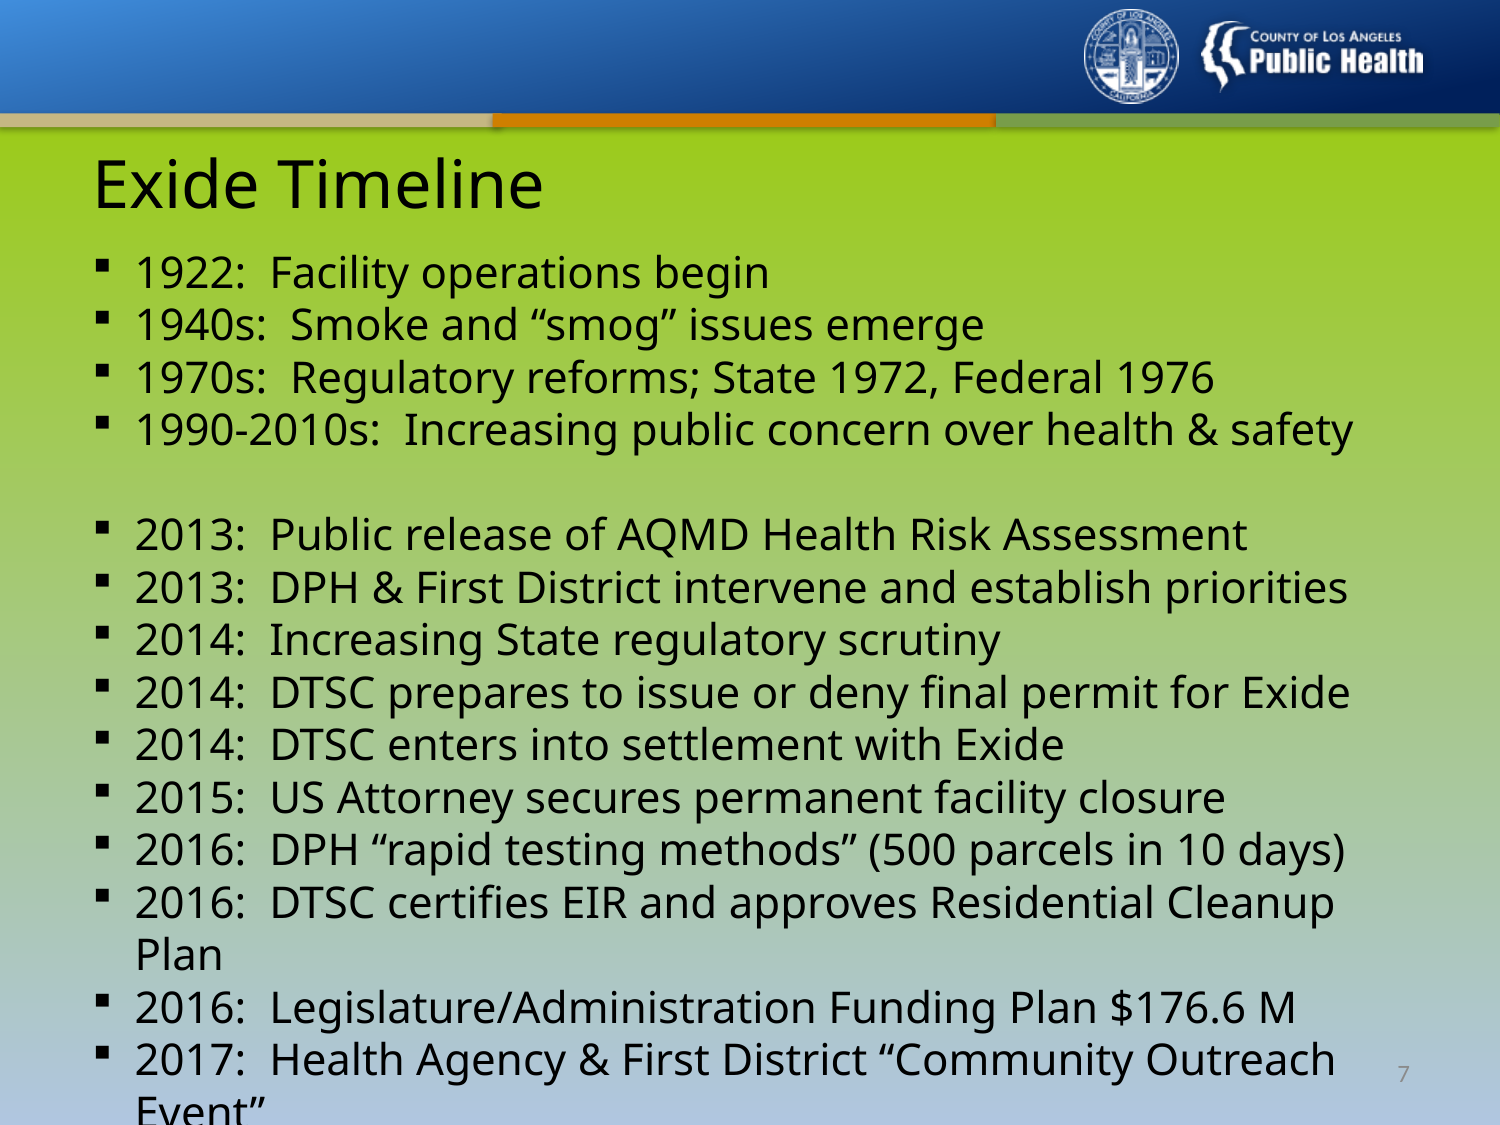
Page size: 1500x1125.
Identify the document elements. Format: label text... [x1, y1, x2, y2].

list 1922: Facility operations begin 1940s: Smoke and “smog” issues emerge 1970s: Regulatory reforms; State 1972, Federal 1976 1990-2010s: Increasing public concern over health & safety 2013: Public release of AQMD Health Risk Assessment 2013: DPH & First District intervene and establish priorities 2014: Increasing State regulatory scrutiny 2014: DTSC prepares to issue or deny final permit for Exide 2014: DTSC enters into settlement with Exide 2015: US Attorney secures permanent facility closure 2016: DPH “rapid testing methods” (500 parcels in 10 days) 2016: DTSC certifies EIR and approves Residential Cleanup Plan 2016: Legislature/Administration Funding Plan $176.6 M 2017: Health Agency & First District “Community Outreach Event” [77, 237, 1447, 1046]
picture [1084, 9, 1179, 104]
title Exide Timeline [77, 133, 1384, 231]
picture [1201, 21, 1423, 93]
slide_number 6 [1337, 1042, 1425, 1103]
